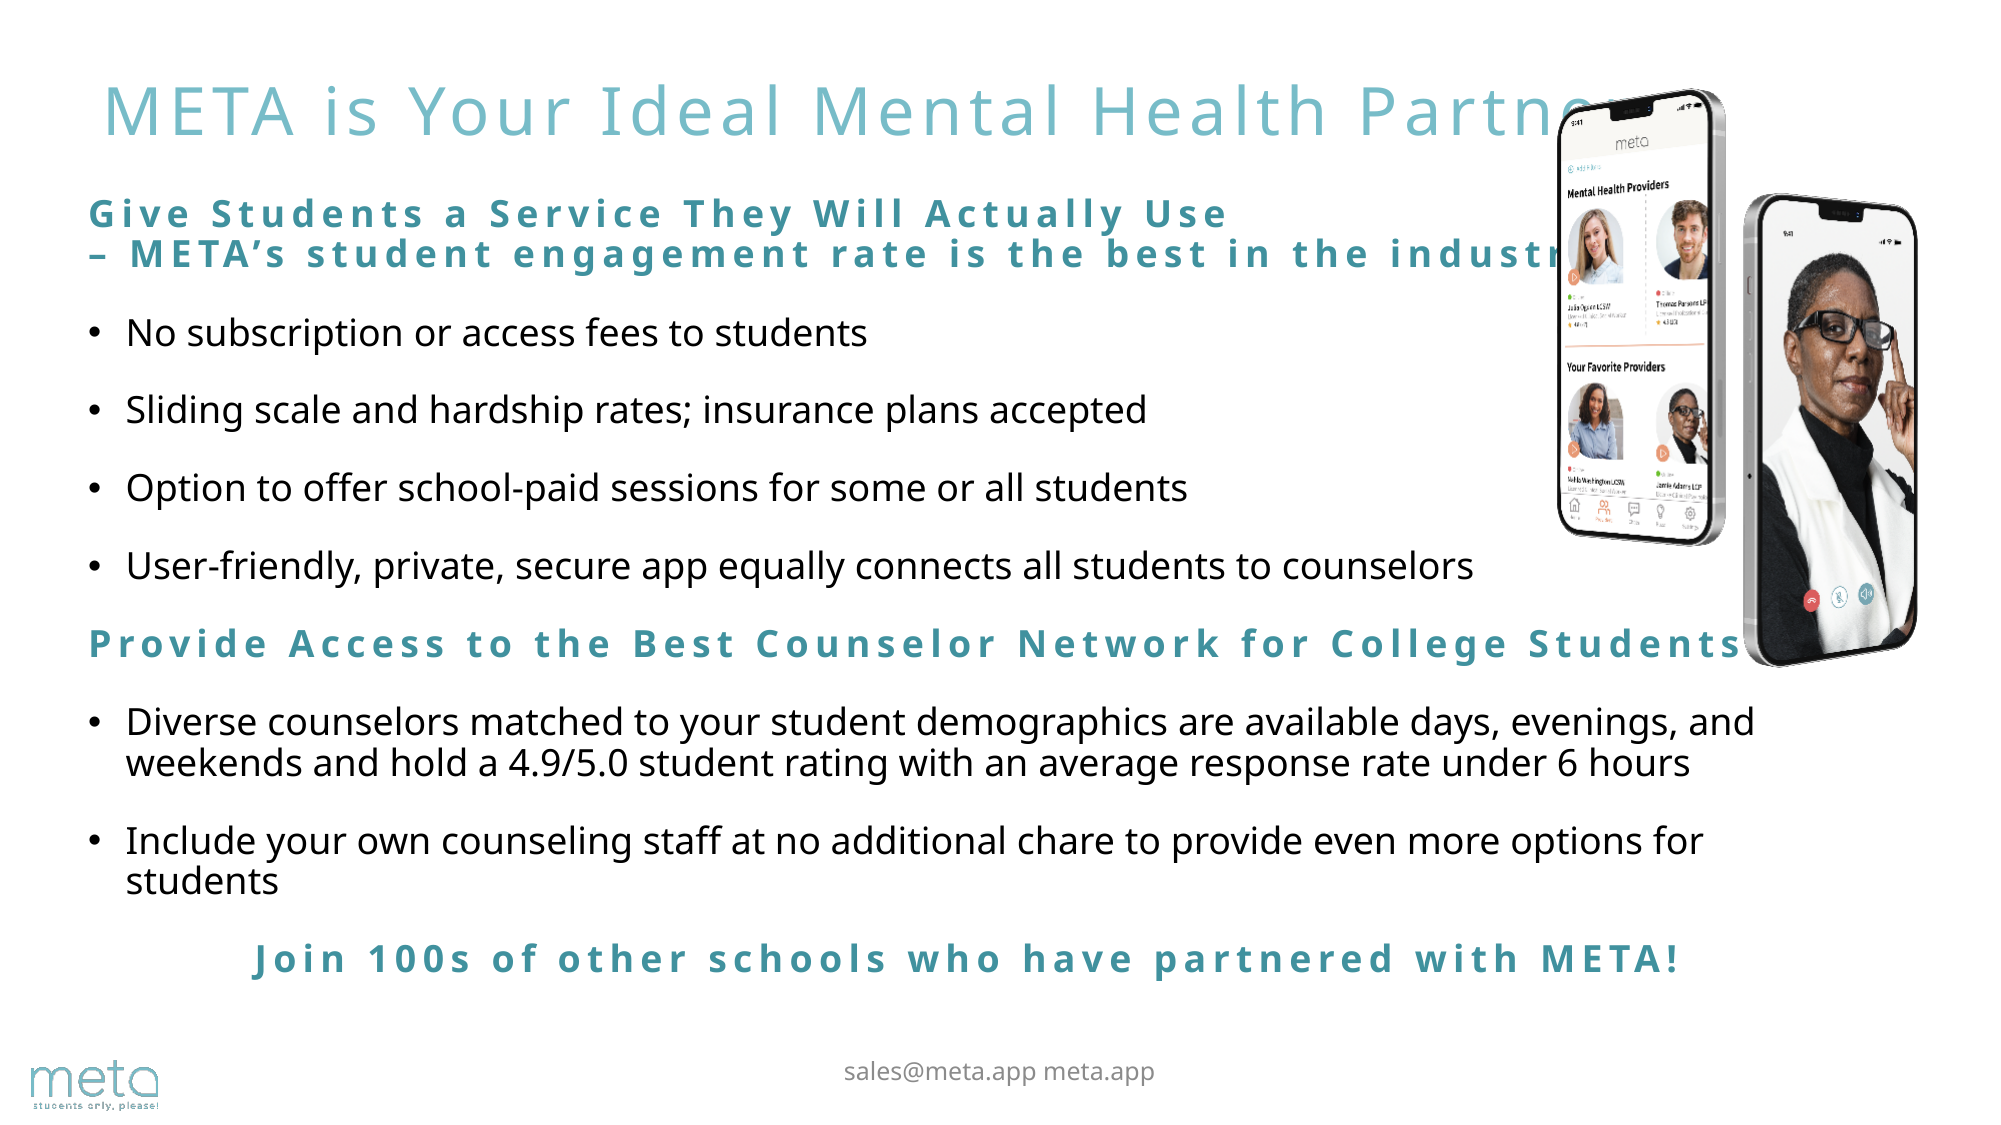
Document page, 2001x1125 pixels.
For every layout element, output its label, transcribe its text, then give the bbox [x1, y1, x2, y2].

picture [1522, 60, 1943, 690]
footer sales@meta.app meta.app [662, 1042, 1338, 1103]
picture [30, 1059, 159, 1113]
text_box Give Students a Service They Will Actually Use – META’s student engagement rate is the best in the industry No subscription or access fees to students Sliding scale and hardship rates; insurance plans accepted Option to offer school-paid sessions for some or all students User-friendly, private, secure app equally connects all students to counselors Provide Access to the Best Counselor Network for College Students Diverse counselors matched to your student demographics are available days, evenings, and weekends and hold a 4.9/5.0 student rating with an average response rate under 6 hours Include your own counseling staff at no additional chare to provide even more options for students Join 100s of other schools who have partnered with META! [73, 187, 1861, 1006]
title META is Your Ideal Mental Health Partner [87, 60, 1522, 167]
